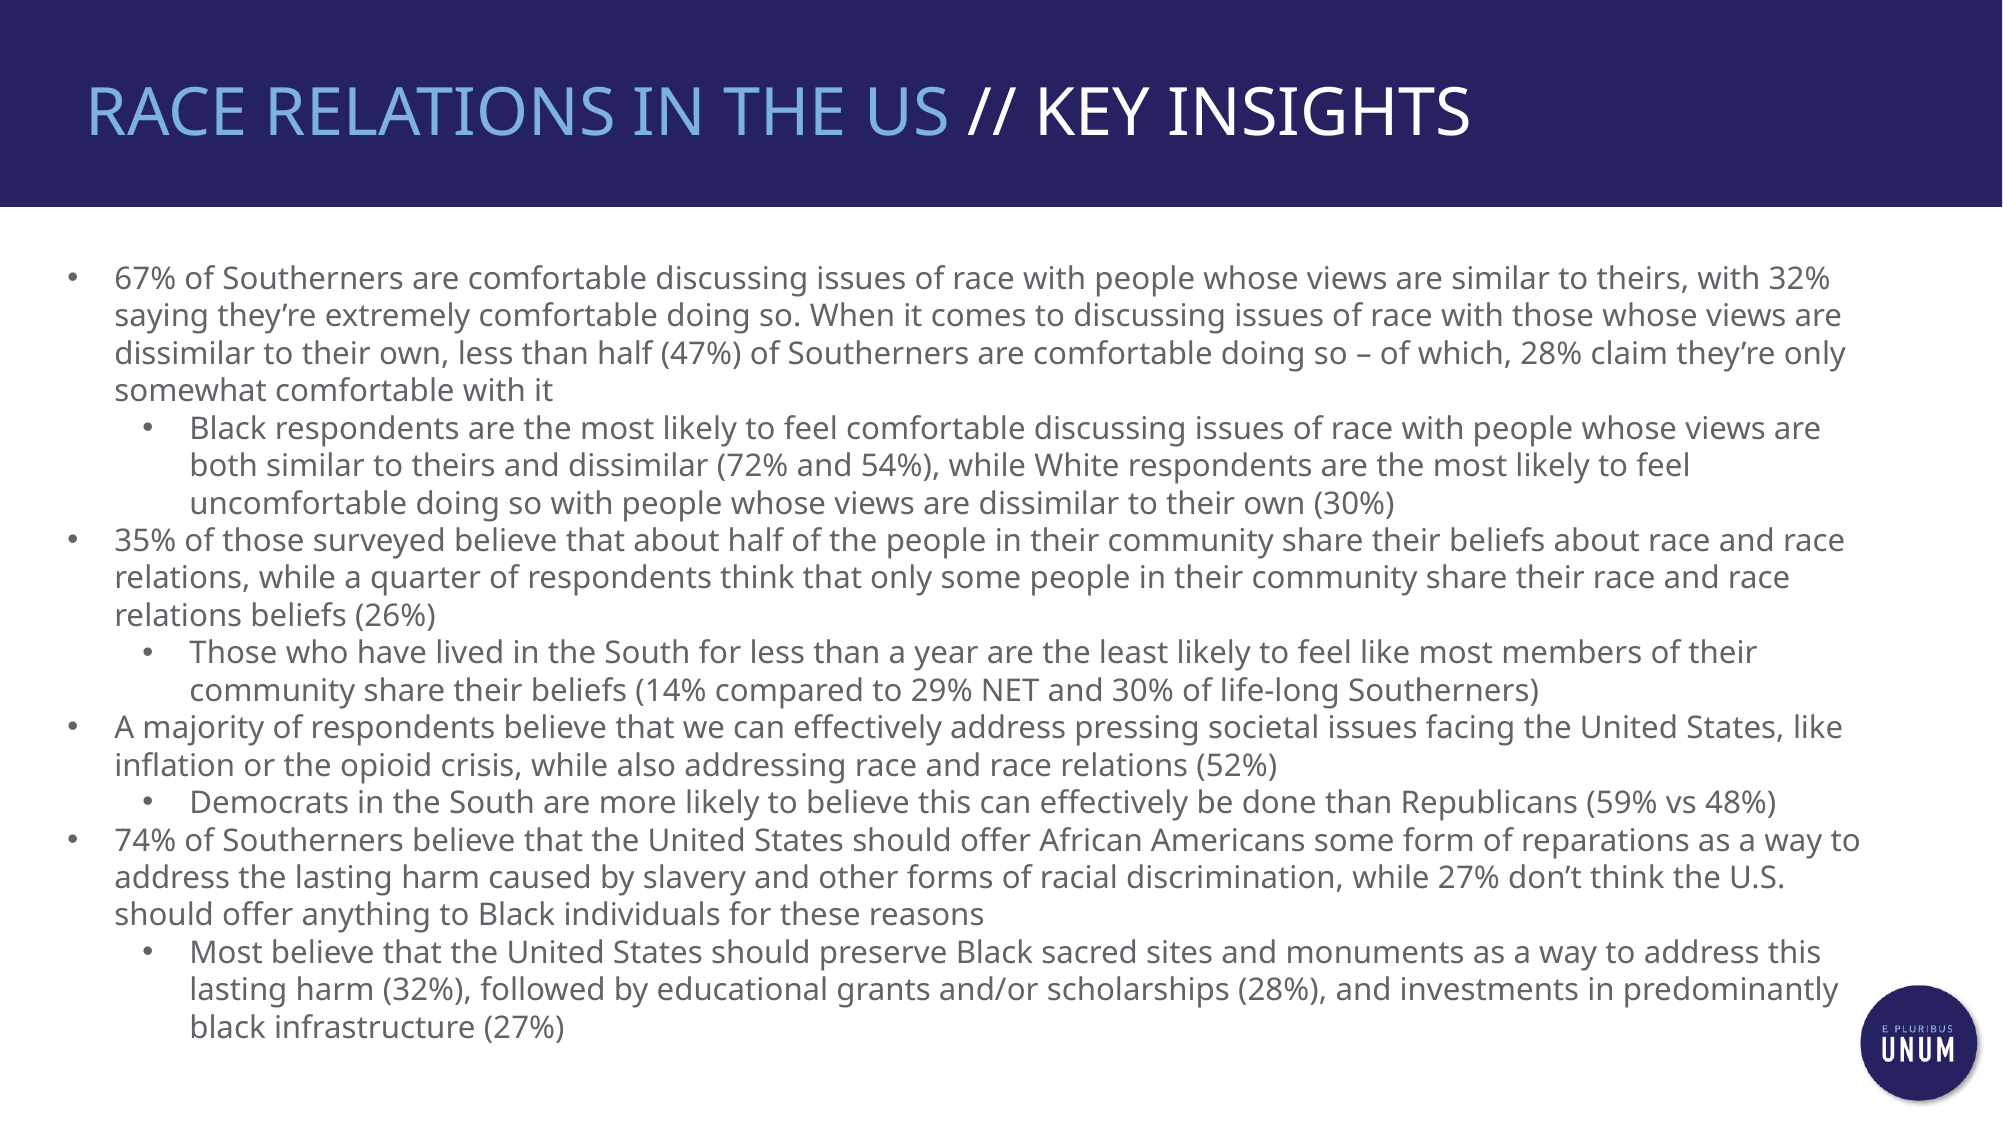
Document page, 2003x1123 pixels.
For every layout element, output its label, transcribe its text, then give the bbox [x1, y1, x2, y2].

picture [1853, 976, 1985, 1109]
title RACE RELATIONS IN THE US // KEY INSIGHTS [85, 35, 1954, 169]
text_box [0, 0, 2003, 207]
text_box 67% of Southerners are comfortable discussing issues of race with people whose views are similar to theirs, with 32% saying they’re extremely comfortable doing so. When it comes to discussing issues of race with those whose views are dissimilar to their own, less than half (47%) of Southerners are comfortable doing so – of which, 28% claim they’re only somewhat comfortable with it Black respondents are the most likely to feel comfortable discussing issues of race with people whose views are both similar to theirs and dissimilar (72% and 54%), while White respondents are the most likely to feel uncomfortable doing so with people whose views are dissimilar to their own (30%) 35% of those surveyed believe that about half of the people in their community share their beliefs about race and race relations, while a quarter of respondents think that only some people in their community share their race and race relations beliefs (26%) Those who have lived in the South for less than a year are the least likely to feel like most members of their community share their beliefs (14% compared to 29% NET and 30% of life-long Southerners) A majority of respondents believe that we can effectively address pressing societal issues facing the United States, like inflation or the opioid crisis, while also addressing race and race relations (52%) Democrats in the South are more likely to believe this can effectively be done than Republicans (59% vs 48%) 74% of Southerners believe that the United States should offer African Americans some form of reparations as a way to address the lasting harm caused by slavery and other forms of racial discrimination, while 27% don’t think the U.S. should offer anything to Black individuals for these reasons Most believe that the United States should preserve Black sacred sites and monuments as a way to address this lasting harm (32%), followed by educational grants and/or scholarships (28%), and investments in predominantly black infrastructure (27%) [67, 255, 1880, 1123]
